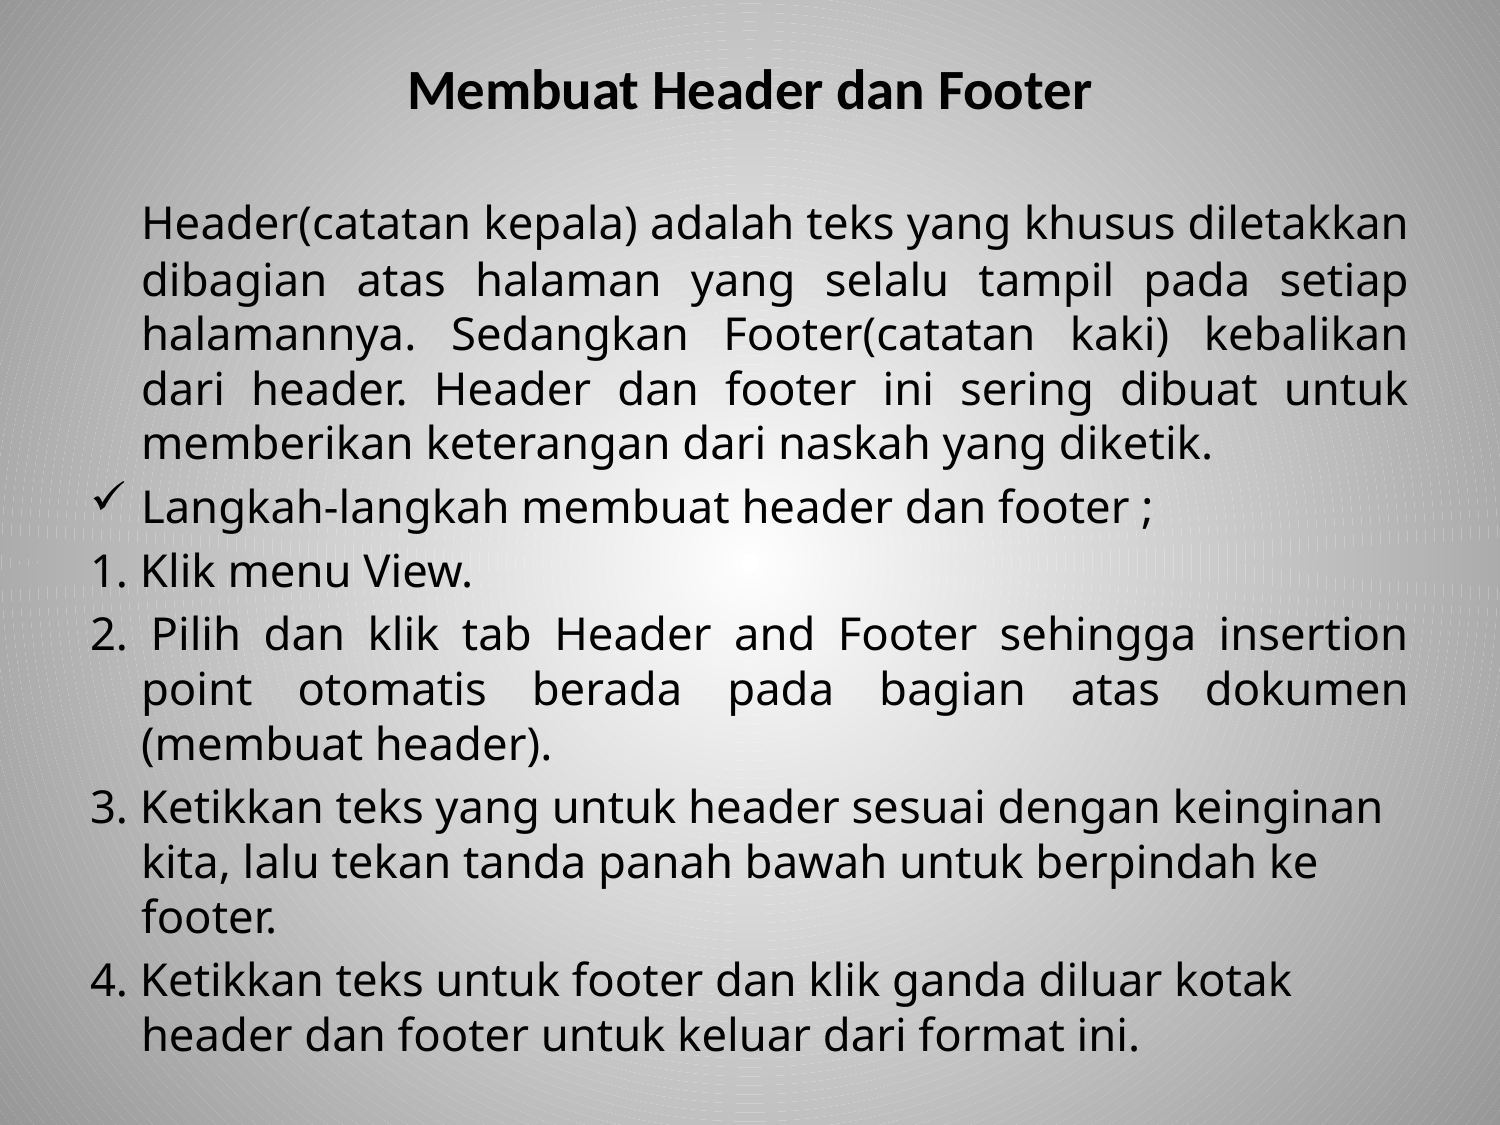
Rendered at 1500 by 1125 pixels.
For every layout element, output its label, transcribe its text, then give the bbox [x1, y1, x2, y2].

list Header(catatan kepala) adalah teks yang khusus diletakkan dibagian atas halaman yang selalu tampil pada setiap halamannya. Sedangkan Footer(catatan kaki) kebalikan dari header. Header dan footer ini sering dibuat untuk memberikan keterangan dari naskah yang diketik. Langkah-langkah membuat header dan footer ; 1. Klik menu View. 2. Pilih dan klik tab Header and Footer sehingga insertion point otomatis berada pada bagian atas dokumen (membuat header). 3. Ketikkan teks yang untuk header sesuai dengan keinginan kita, lalu tekan tanda panah bawah untuk berpindah ke footer. 4. Ketikkan teks untuk footer dan klik ganda diluar kotak header dan footer untuk keluar dari format ini. [75, 175, 1425, 1079]
title Membuat Header dan Footer [75, 45, 1425, 129]
